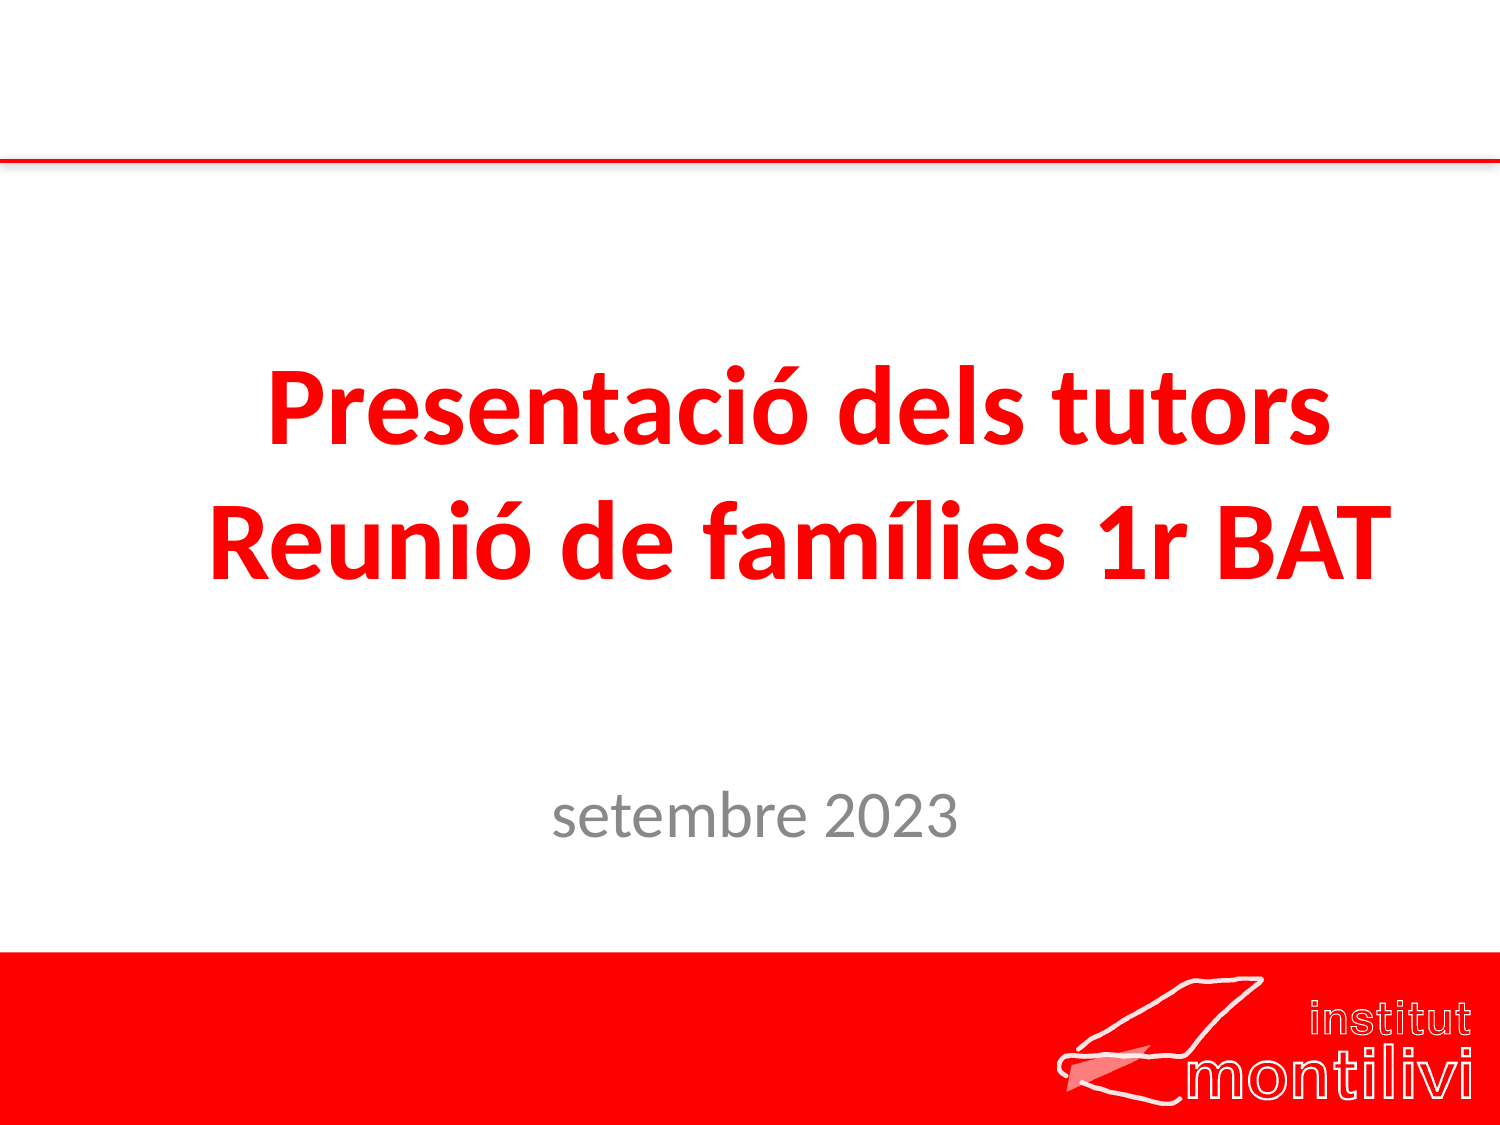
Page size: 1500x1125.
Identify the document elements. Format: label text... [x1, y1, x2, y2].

title Presentació dels tutors Reunió de famílies 1r BAT [162, 346, 1438, 588]
picture [1057, 976, 1471, 1106]
subtitle setembre 2023 [230, 763, 1281, 925]
